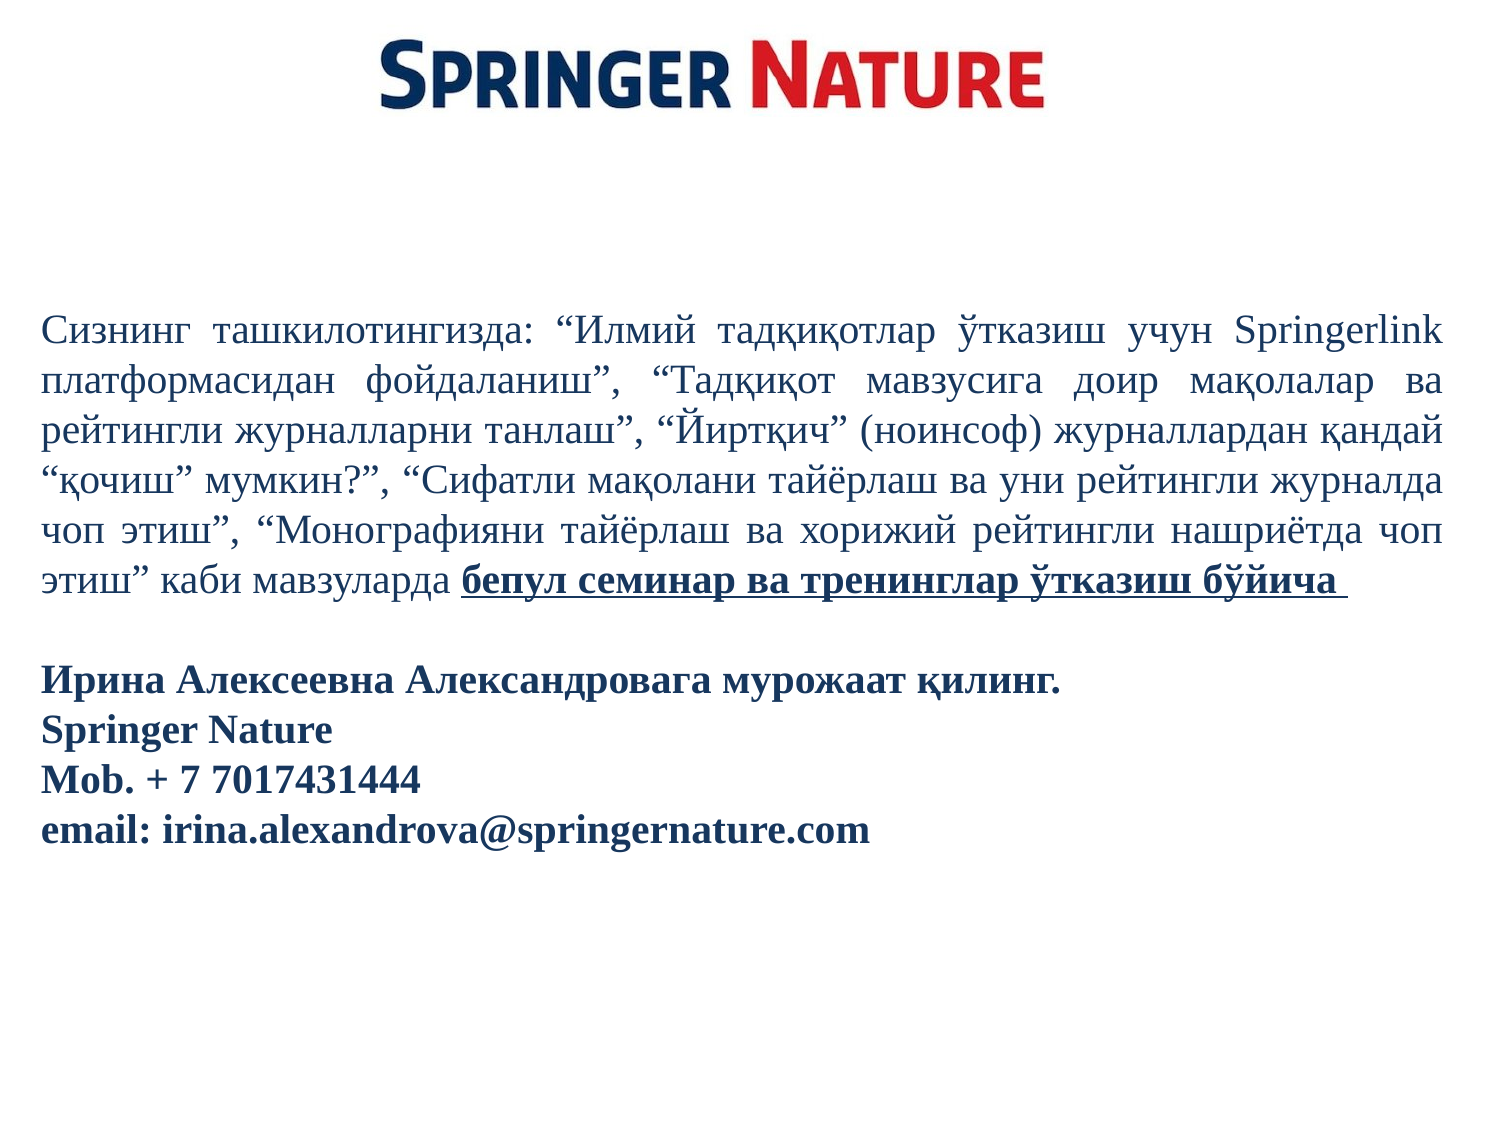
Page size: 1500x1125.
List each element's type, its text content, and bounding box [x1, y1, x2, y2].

text_box Сизнинг ташкилотингизда: “Илмий тадқиқотлар ўтказиш учун Springerlink платформасидан фойдаланиш”, “Тадқиқот мавзусига доир мақолалар ва рейтингли журналларни танлаш”, “Йиртқич” (ноинсоф) журналлардан қандай “қочиш” мумкин?”, “Сифатли мақолани тайёрлаш ва уни рейтингли журналда чоп этиш”, “Монографияни тайёрлаш ва хорижий рейтингли нашриётда чоп этиш” каби мавзуларда бепул семинар ва тренинглар ўтказиш бўйича Ирина Алексеевна Александровага мурожаат қилинг. Springer Nature Mob. + 7 7017431444 email: irina.alexandrova@springernature.com [25, 148, 1459, 1000]
picture [371, 13, 1050, 117]
